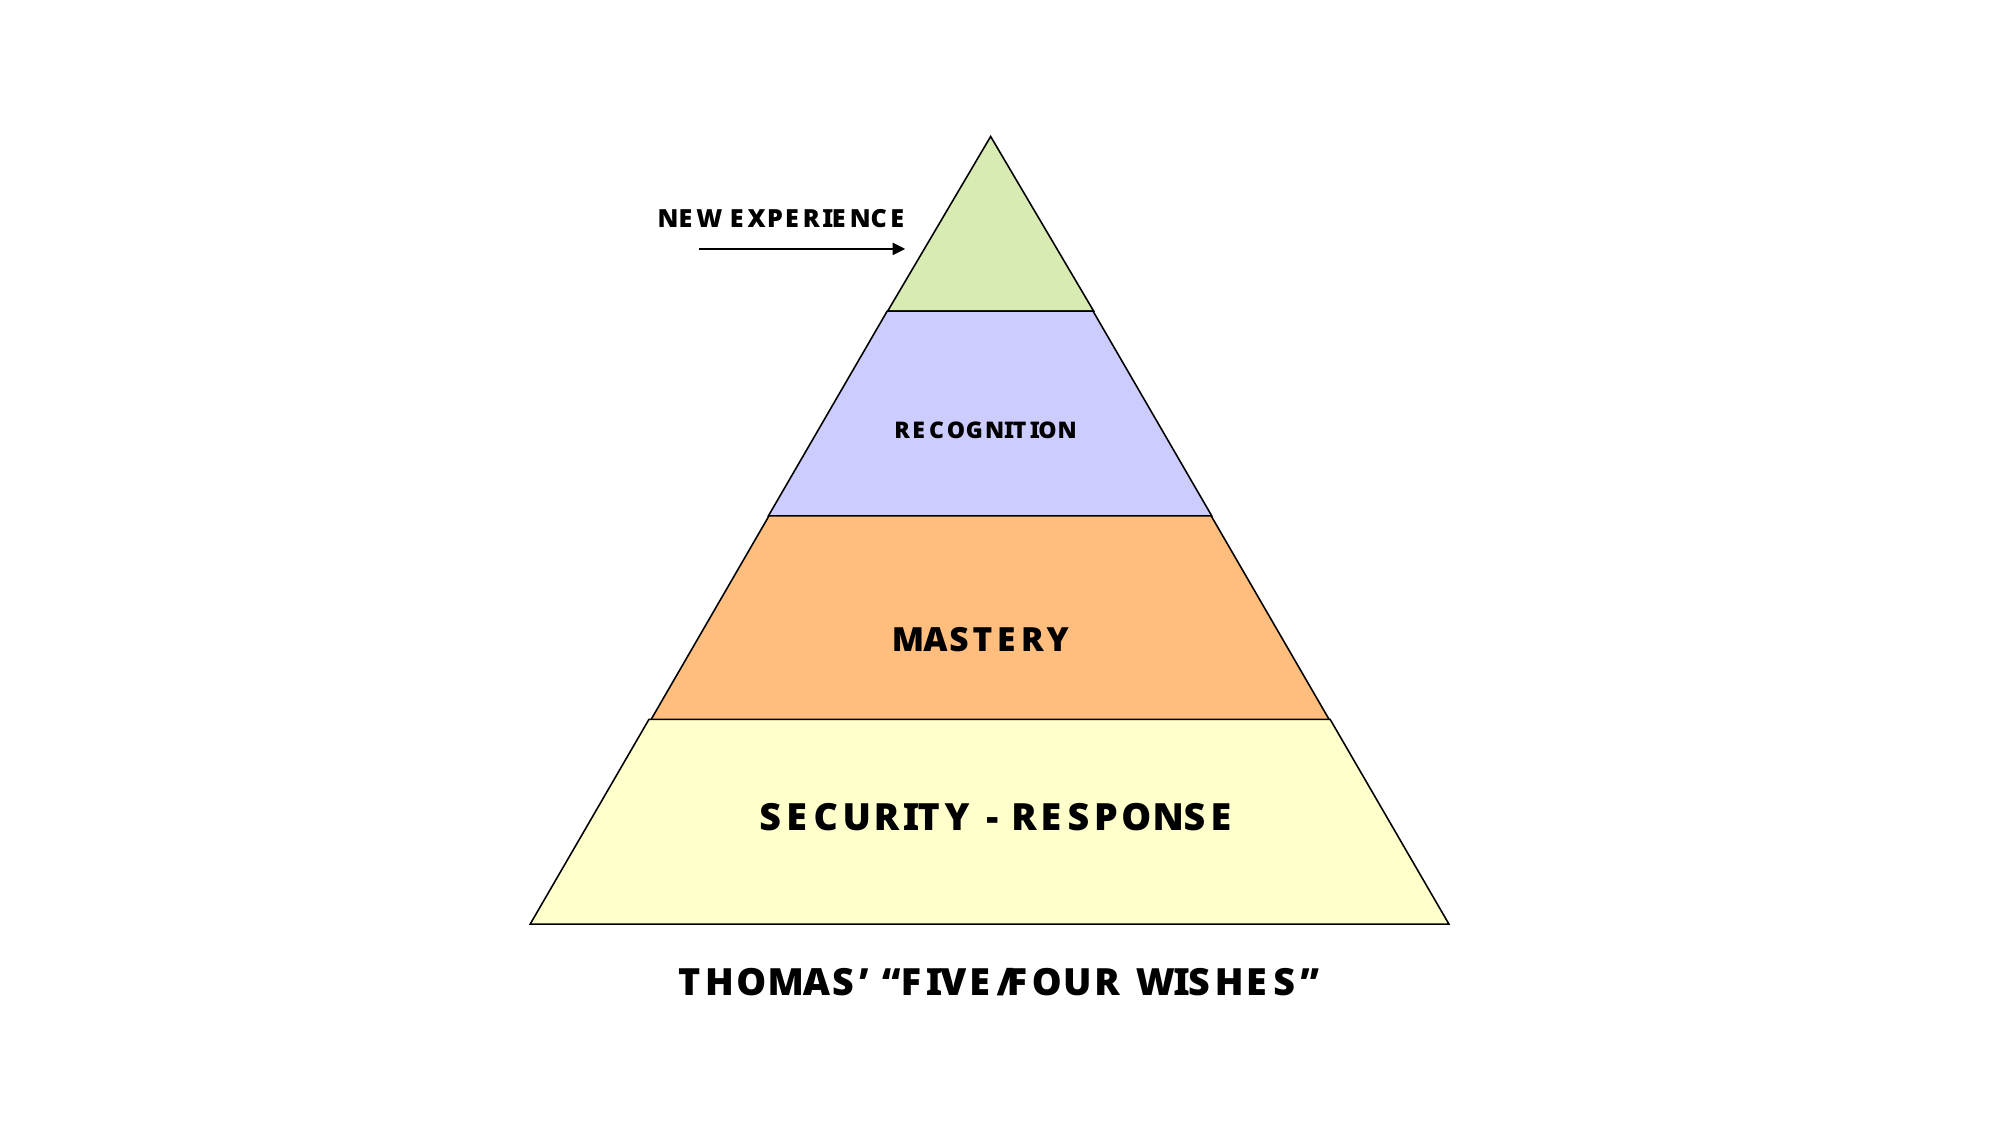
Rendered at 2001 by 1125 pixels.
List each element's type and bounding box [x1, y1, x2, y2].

text_box [323, 117, 1677, 1008]
